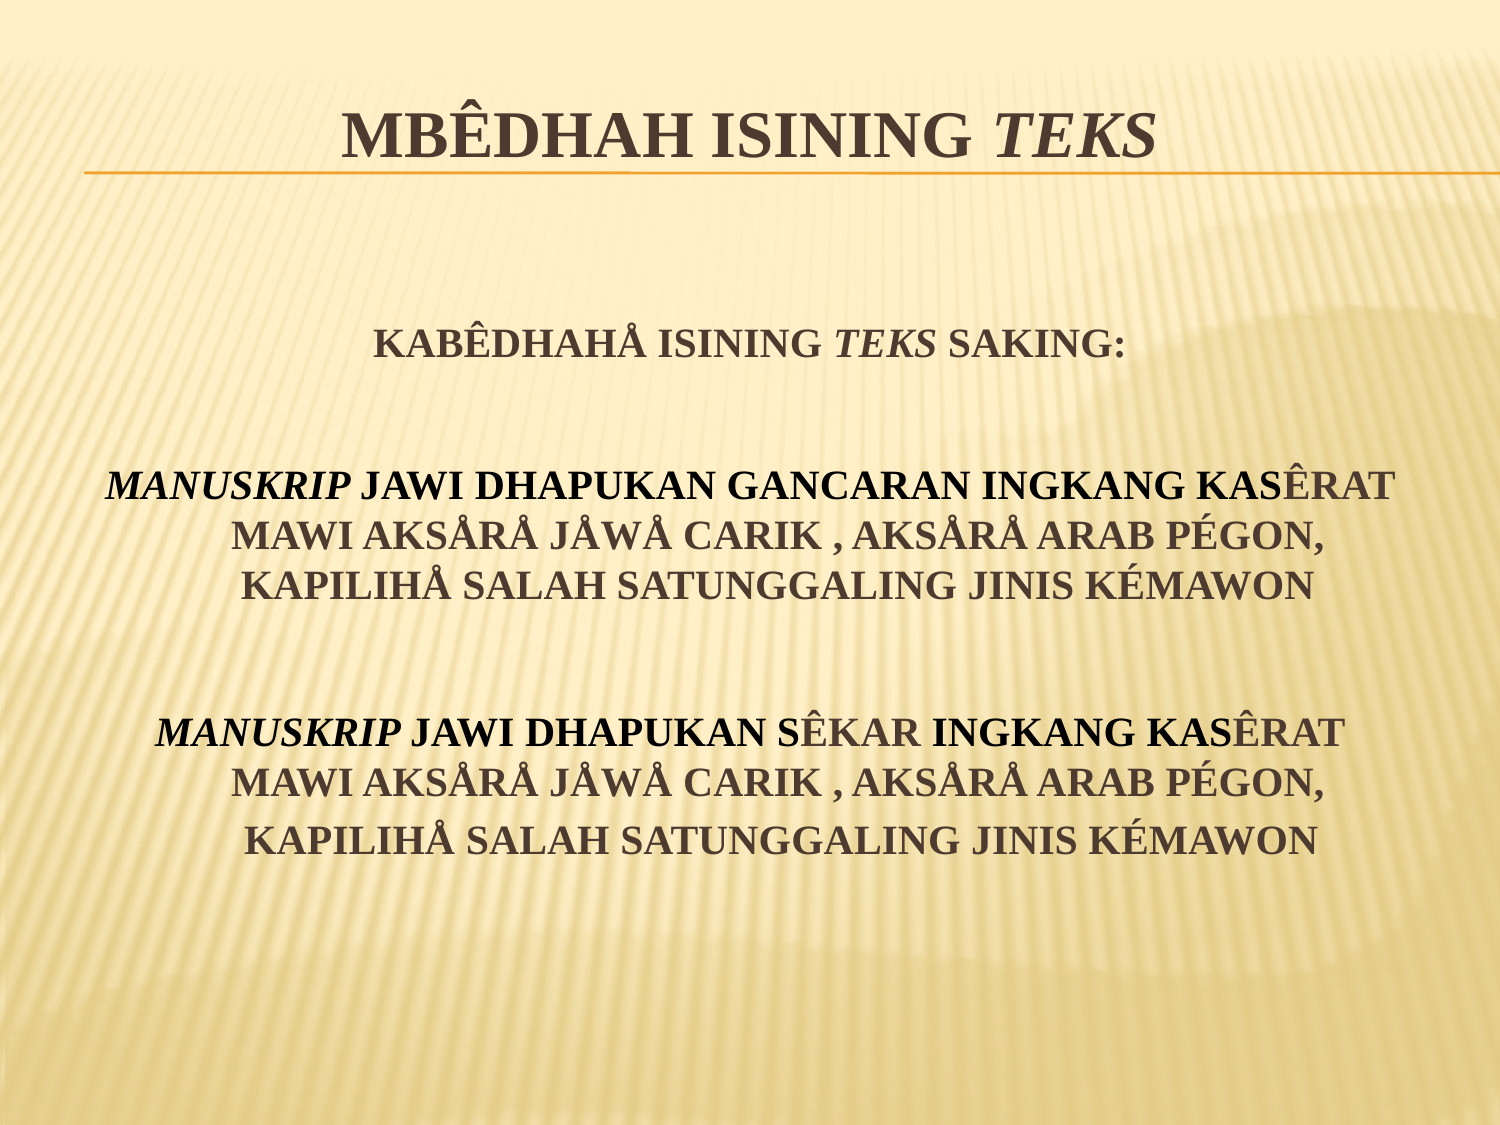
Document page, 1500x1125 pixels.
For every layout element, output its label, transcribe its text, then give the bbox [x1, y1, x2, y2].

title MBÊDHAH ISINING TEKS [75, 50, 1425, 213]
list KABÊDHAHÅ ISINING TEKS SAKING: MANUSKRIP JAWI DHAPUKAN GANCARAN INGKANG KASÊRAT MAWI AKSÅRÅ JÅWÅ CARIK , AKSÅRÅ ARAB PÉGON, KAPILIHÅ SALAH SATUNGGALING JINIS KÉMAWON MANUSKRIP JAWI DHAPUKAN SÊKAR INGKANG KASÊRAT MAWI AKSÅRÅ JÅWÅ CARIK , AKSÅRÅ ARAB PÉGON, KAPILIHÅ SALAH SATUNGGALING JINIS KÉMAWON [75, 249, 1425, 1005]
